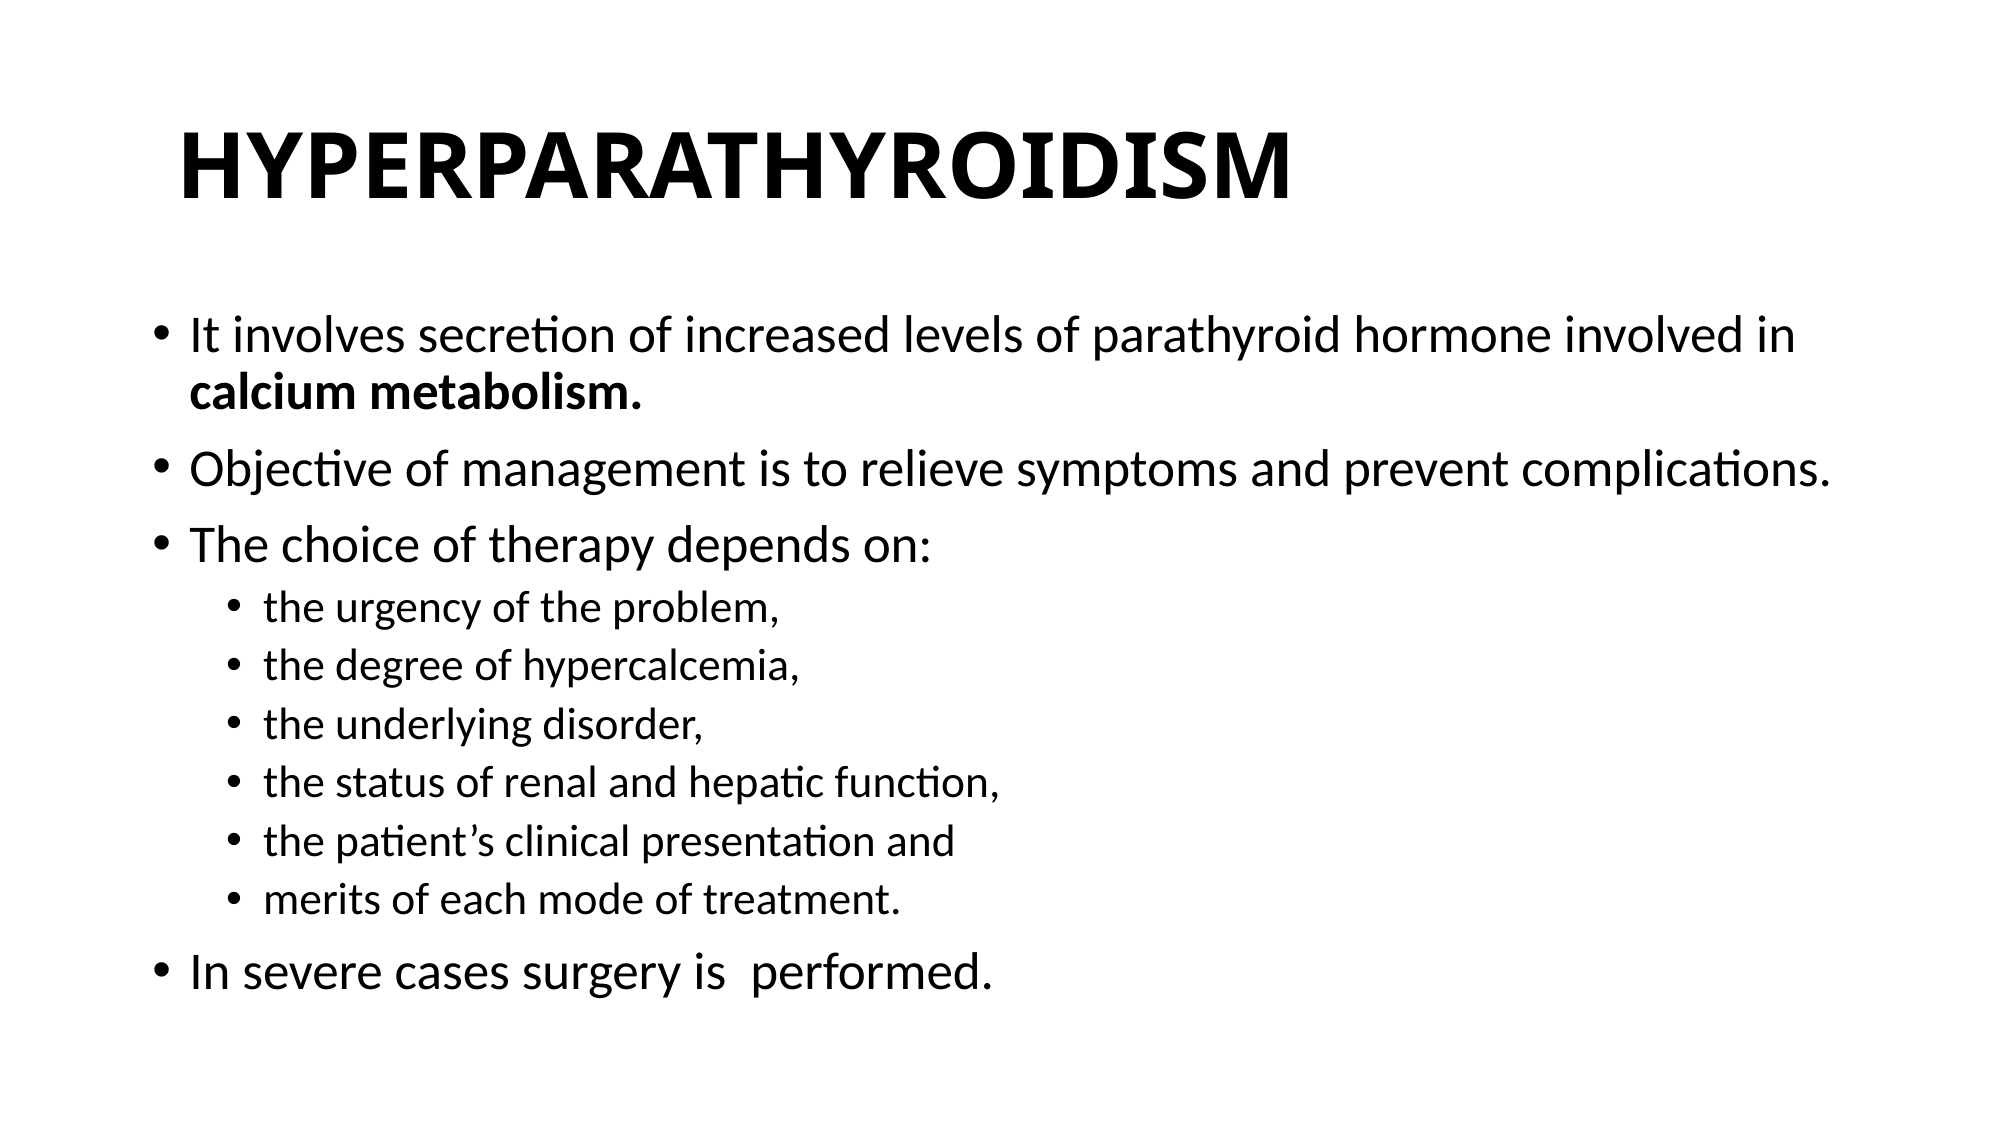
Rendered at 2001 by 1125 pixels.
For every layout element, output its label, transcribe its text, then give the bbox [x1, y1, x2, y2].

list It involves secretion of increased levels of parathyroid hormone involved in calcium metabolism. Objective of management is to relieve symptoms and prevent complications. The choice of therapy depends on: the urgency of the problem, the degree of hypercalcemia, the underlying disorder, the status of renal and hepatic function, the patient’s clinical presentation and merits of each mode of treatment. In severe cases surgery is performed. [137, 299, 1863, 1014]
title HYPERPARATHYROIDISM [137, 59, 1863, 278]
